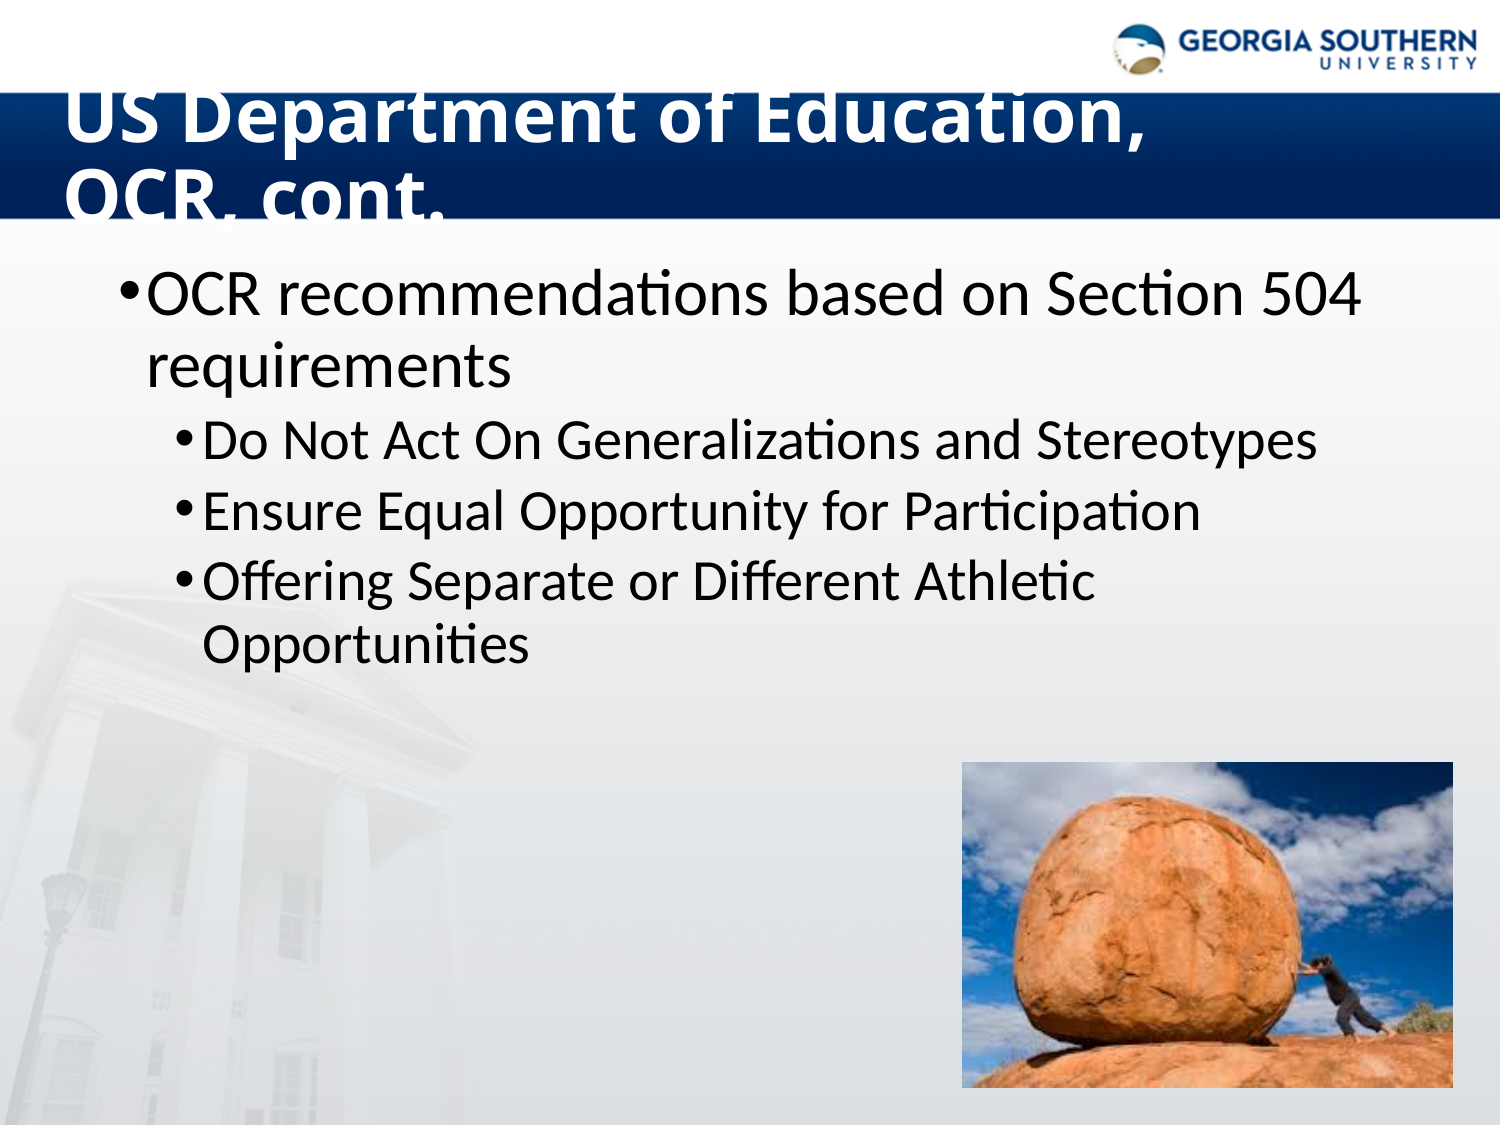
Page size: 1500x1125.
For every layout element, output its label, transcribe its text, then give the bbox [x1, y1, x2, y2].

picture [0, 0, 1500, 1125]
list OCR recommendations based on Section 504 requirements Do Not Act On Generalizations and Stereotypes Ensure Equal Opportunity for Participation Offering Separate or Different Athletic Opportunities [103, 249, 1397, 1014]
title US Department of Education, OCR, cont. [47, 50, 1342, 268]
